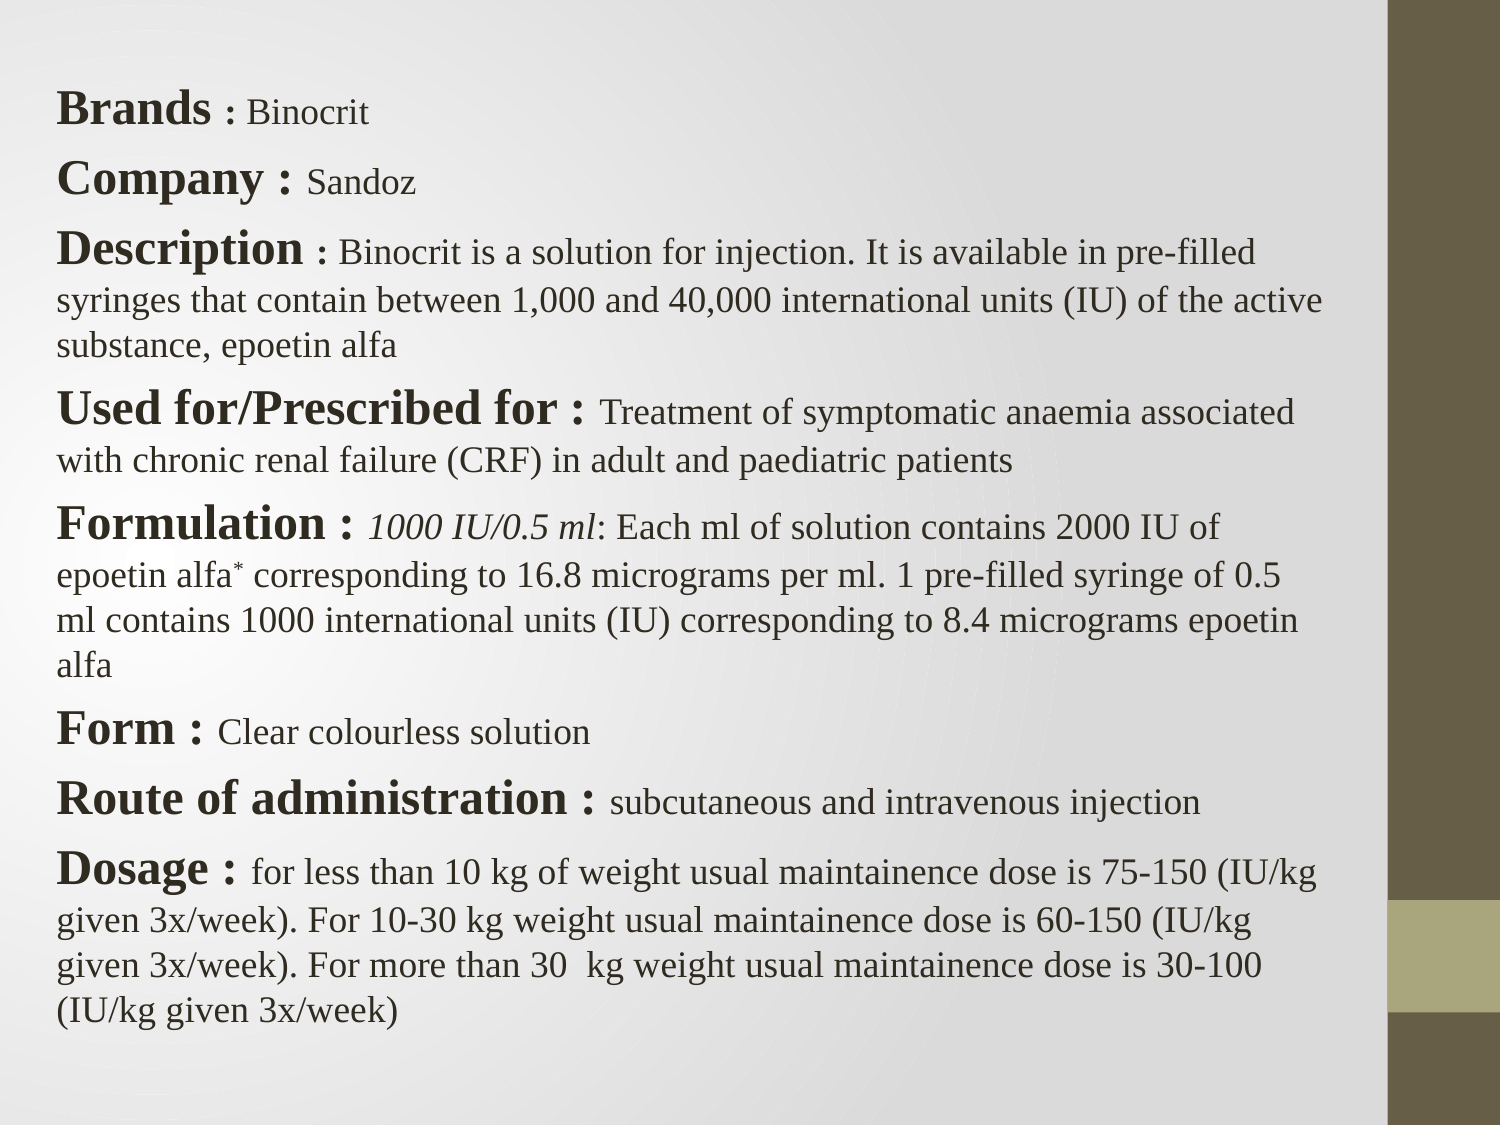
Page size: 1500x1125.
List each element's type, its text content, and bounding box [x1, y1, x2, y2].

list Brands : Binocrit Company : Sandoz Description : Binocrit is a solution for injection. It is available in pre-filled syringes that contain between 1,000 and 40,000 international units (IU) of the active substance, epoetin alfa Used for/Prescribed for : Treatment of symptomatic anaemia associated with chronic renal failure (CRF) in adult and paediatric patients Formulation : 1000 IU/0.5 ml: Each ml of solution contains 2000 IU of epoetin alfa* corresponding to 16.8 micrograms per ml. 1 pre-filled syringe of 0.5 ml contains 1000 international units (IU) corresponding to 8.4 micrograms epoetin alfa Form : Clear colourless solution Route of administration : subcutaneous and intravenous injection Dosage : for less than 10 kg of weight usual maintainence dose is 75-150 (IU/kg given 3x/week). For 10-30 kg weight usual maintainence dose is 60-150 (IU/kg given 3x/week). For more than 30 kg weight usual maintainence dose is 30-100 (IU/kg given 3x/week) [41, 19, 1341, 1083]
